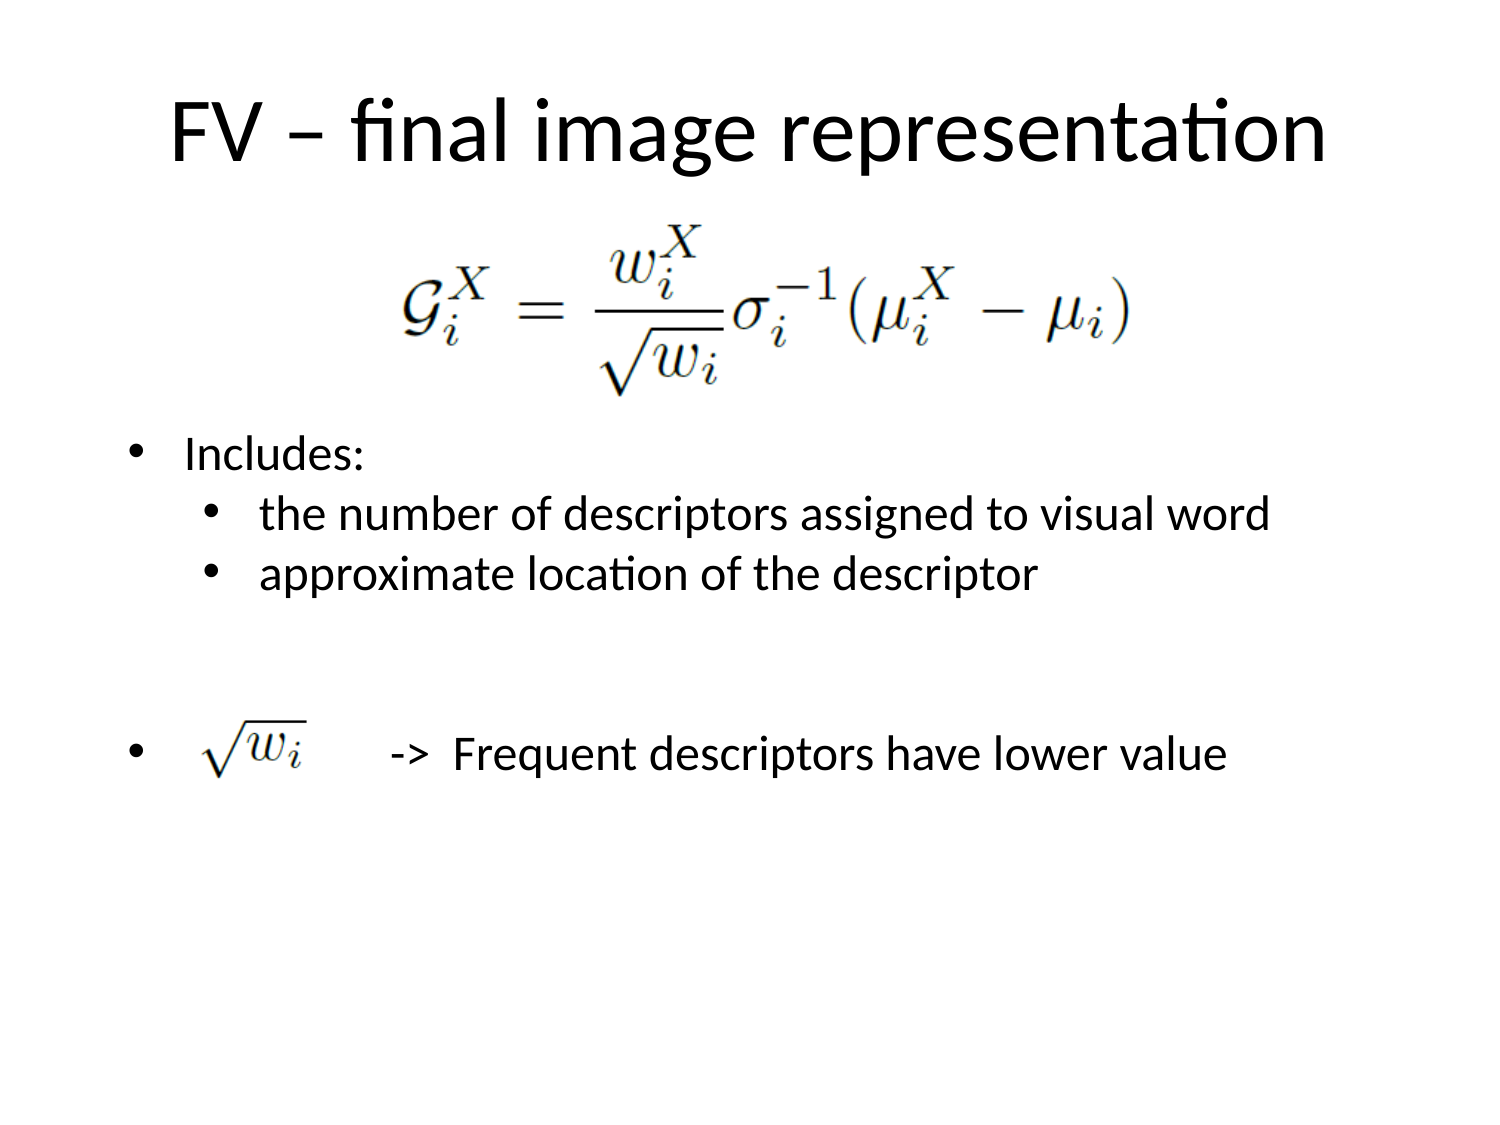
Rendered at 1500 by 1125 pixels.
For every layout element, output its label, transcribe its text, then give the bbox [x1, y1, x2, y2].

picture [381, 219, 1131, 398]
title FV – final image representation [75, 30, 1425, 219]
text_box Includes: the number of descriptors assigned to visual word approximate location of the descriptor -> Frequent descriptors have lower value [112, 412, 1400, 788]
picture [194, 713, 314, 788]
